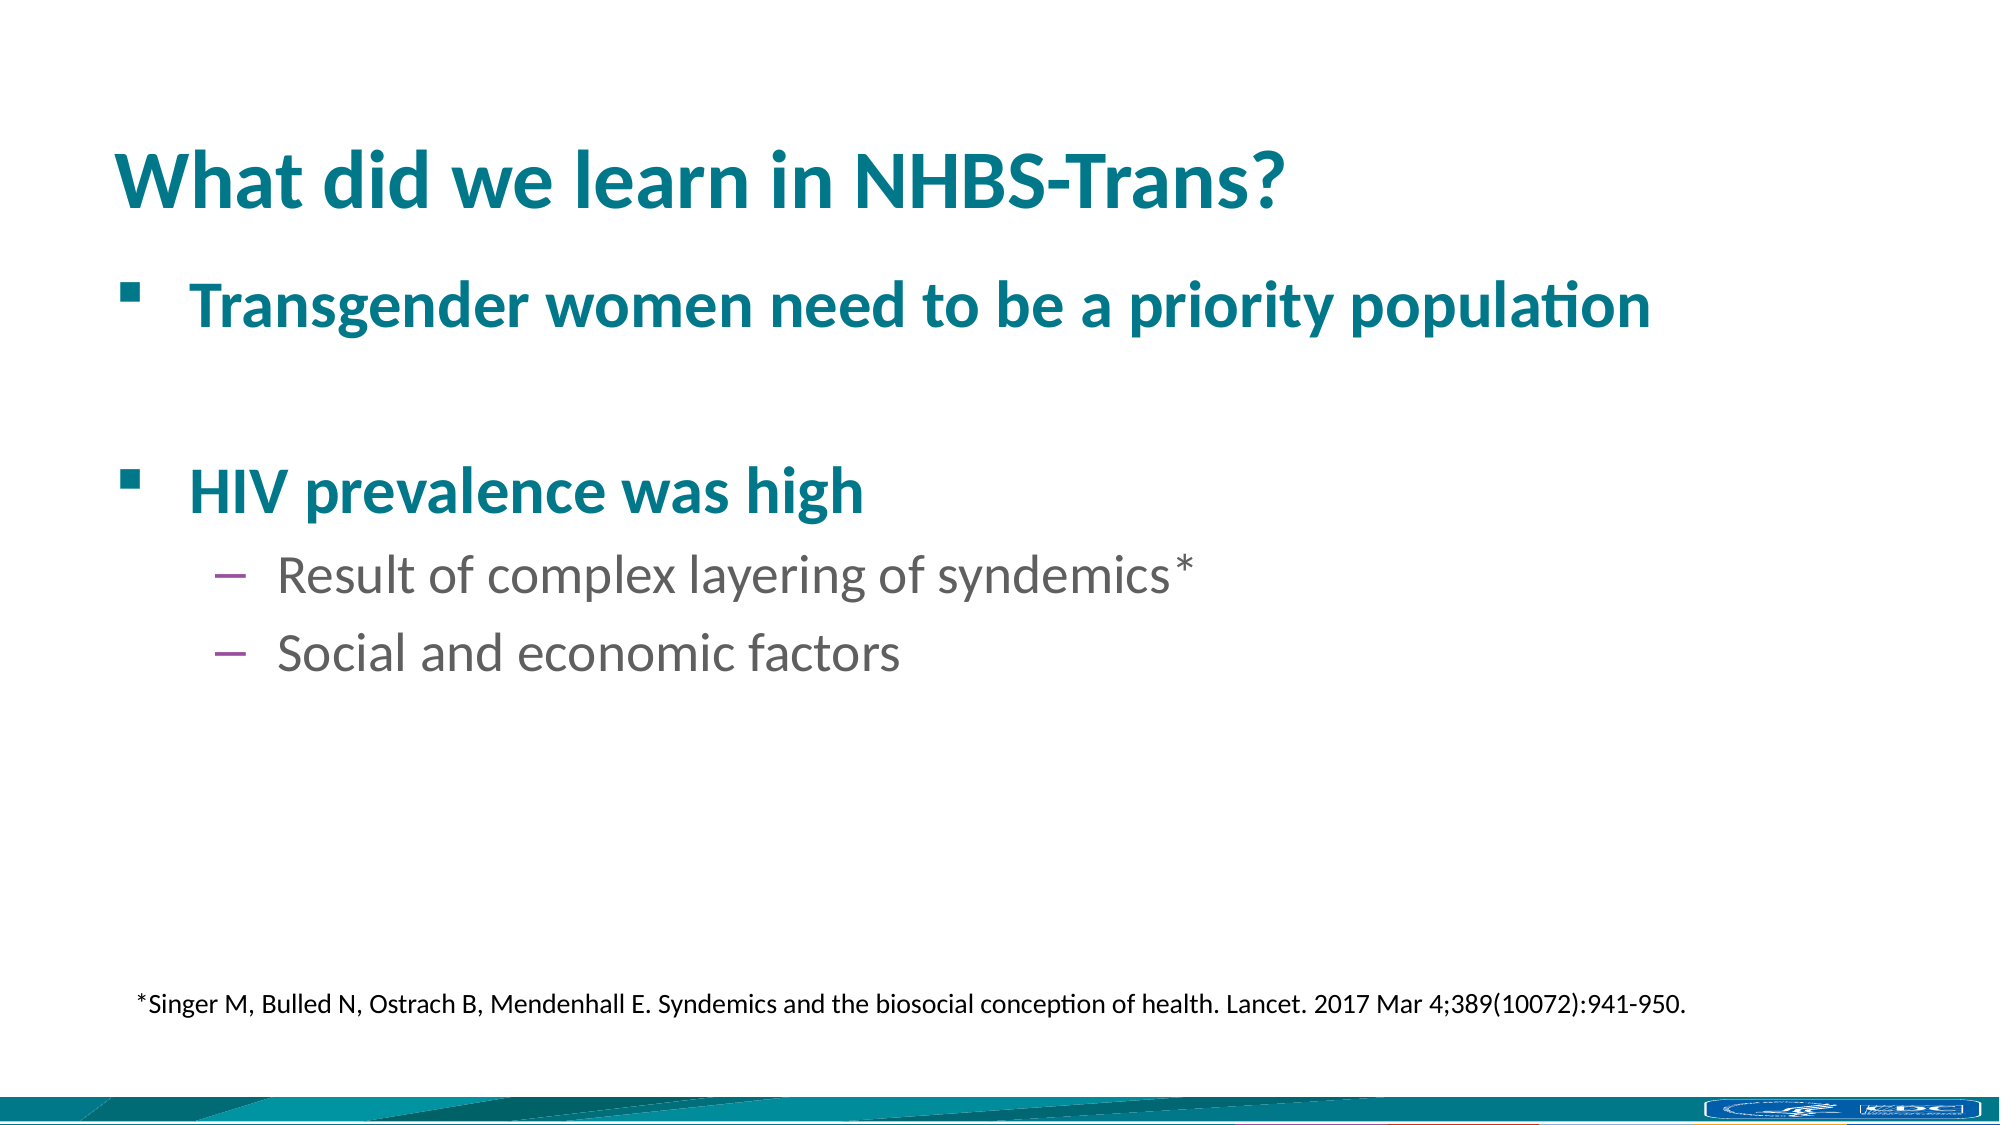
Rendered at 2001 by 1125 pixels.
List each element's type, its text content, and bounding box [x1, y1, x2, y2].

title What did we learn in NHBS-Trans? [99, 45, 1900, 233]
list Transgender women need to be a priority population HIV prevalence was high Result of complex layering of syndemics* Social and economic factors [99, 253, 1917, 1050]
text_box *Singer M, Bulled N, Ostrach B, Mendenhall E. Syndemics and the biosocial conception of health. Lancet. 2017 Mar 4;389(10072):941-950. [120, 978, 1917, 1027]
